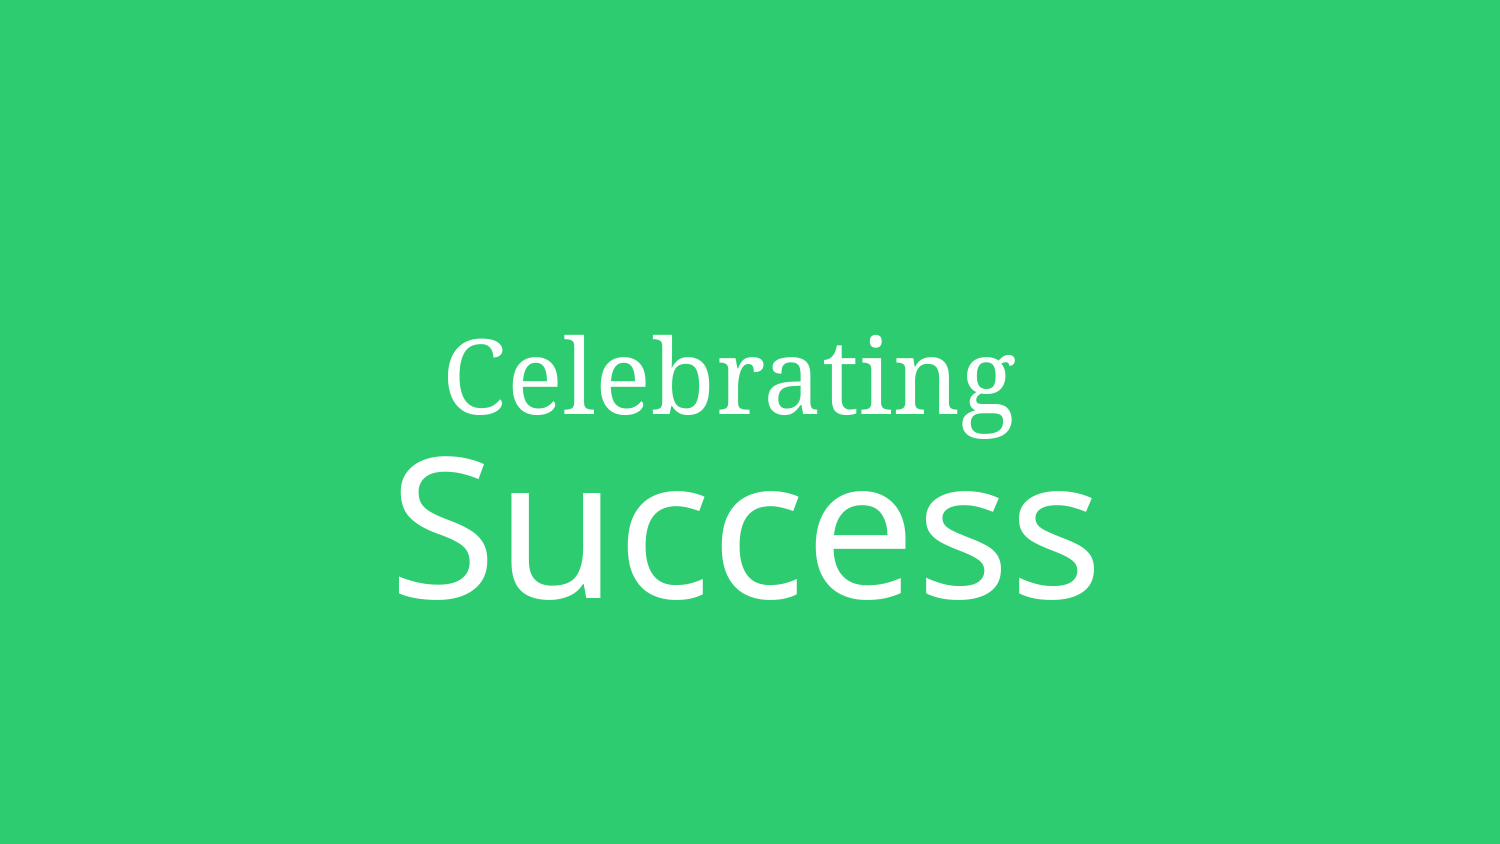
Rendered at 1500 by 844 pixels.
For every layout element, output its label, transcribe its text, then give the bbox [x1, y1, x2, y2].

text_box Success [381, 395, 1121, 646]
text_box Celebrating [233, 269, 1228, 603]
